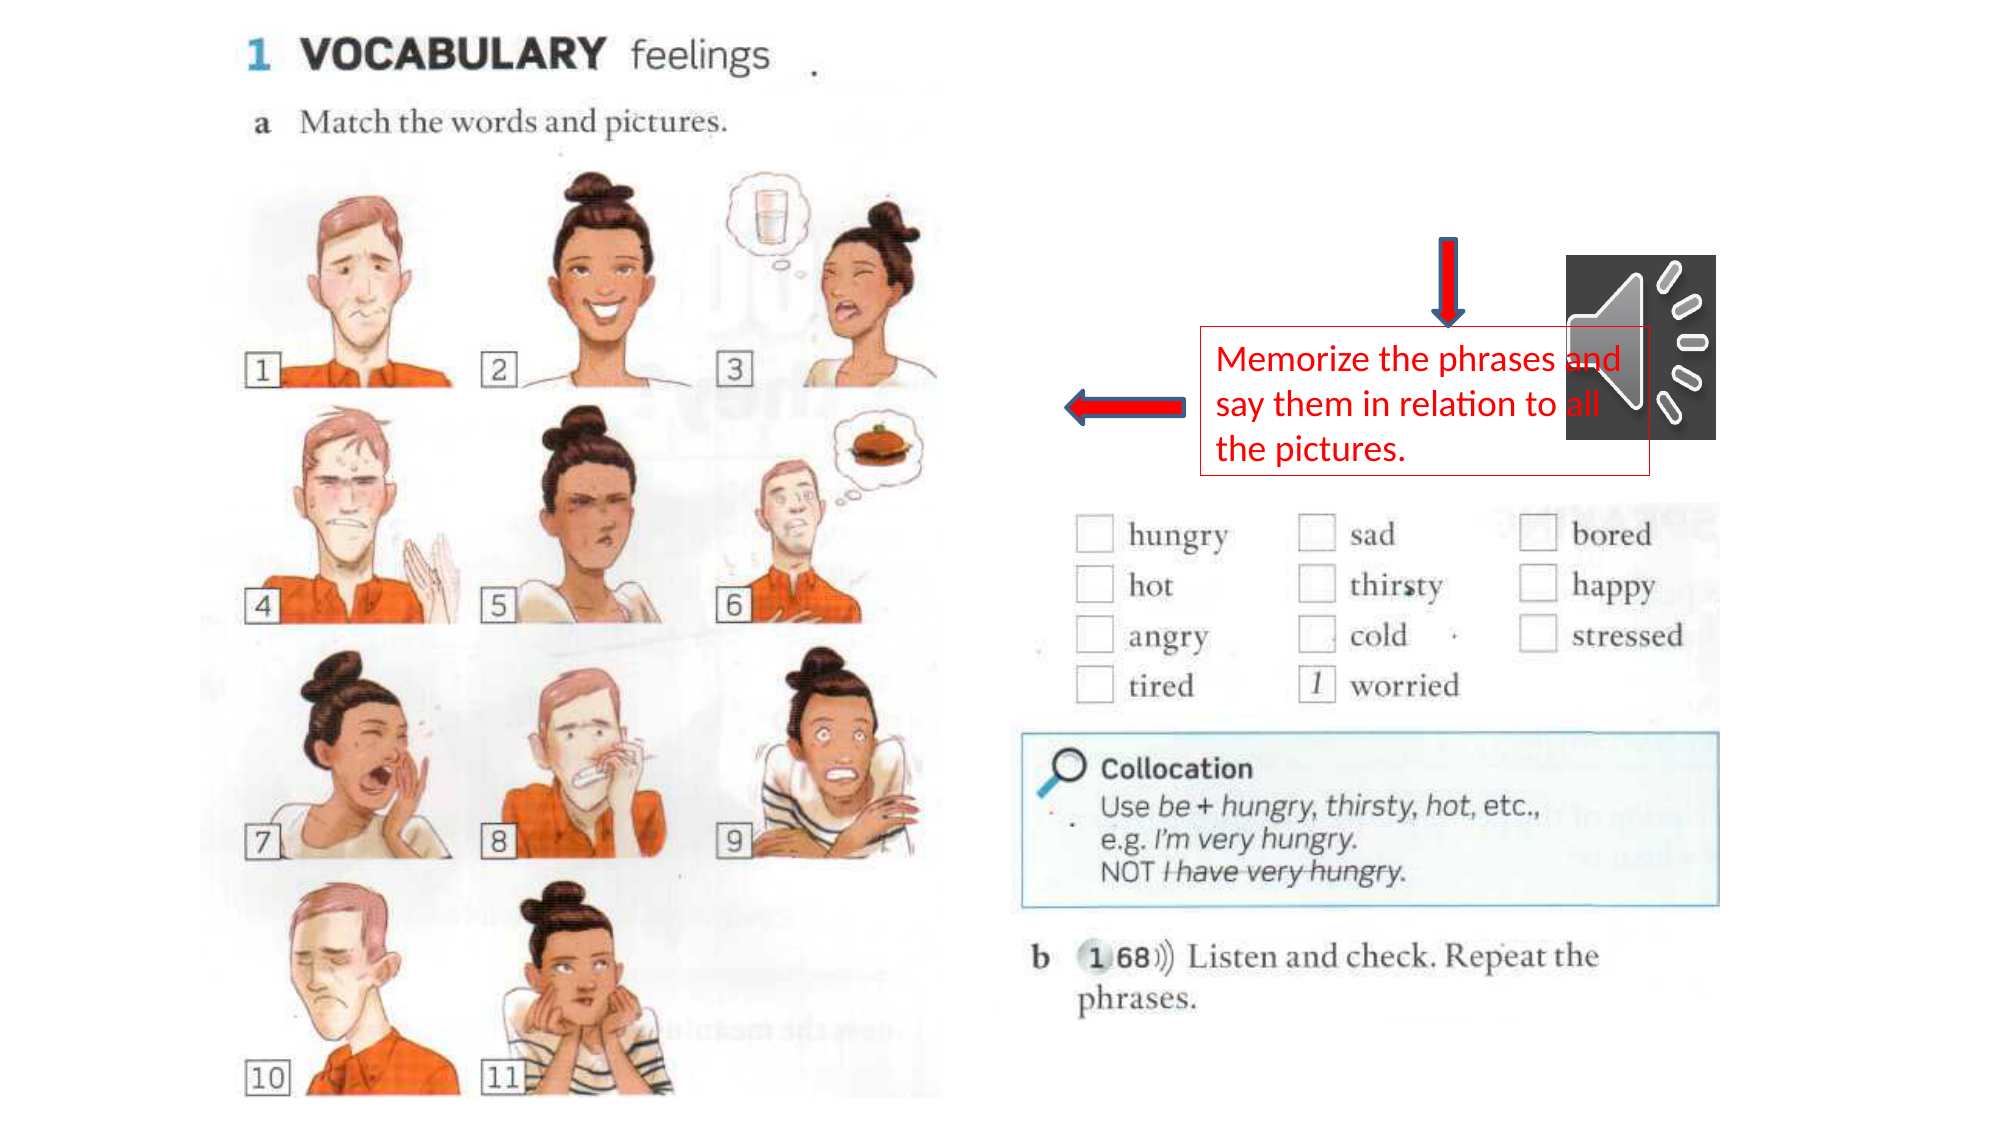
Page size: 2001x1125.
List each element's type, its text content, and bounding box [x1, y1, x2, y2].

picture [200, 26, 946, 1099]
text_box [1431, 263, 1466, 329]
text_box [1064, 388, 1186, 427]
picture [992, 503, 1720, 1021]
text_box Memorize the phrases and say them in relation to all the pictures. [1200, 326, 1650, 476]
picture [1413, 67, 1717, 440]
